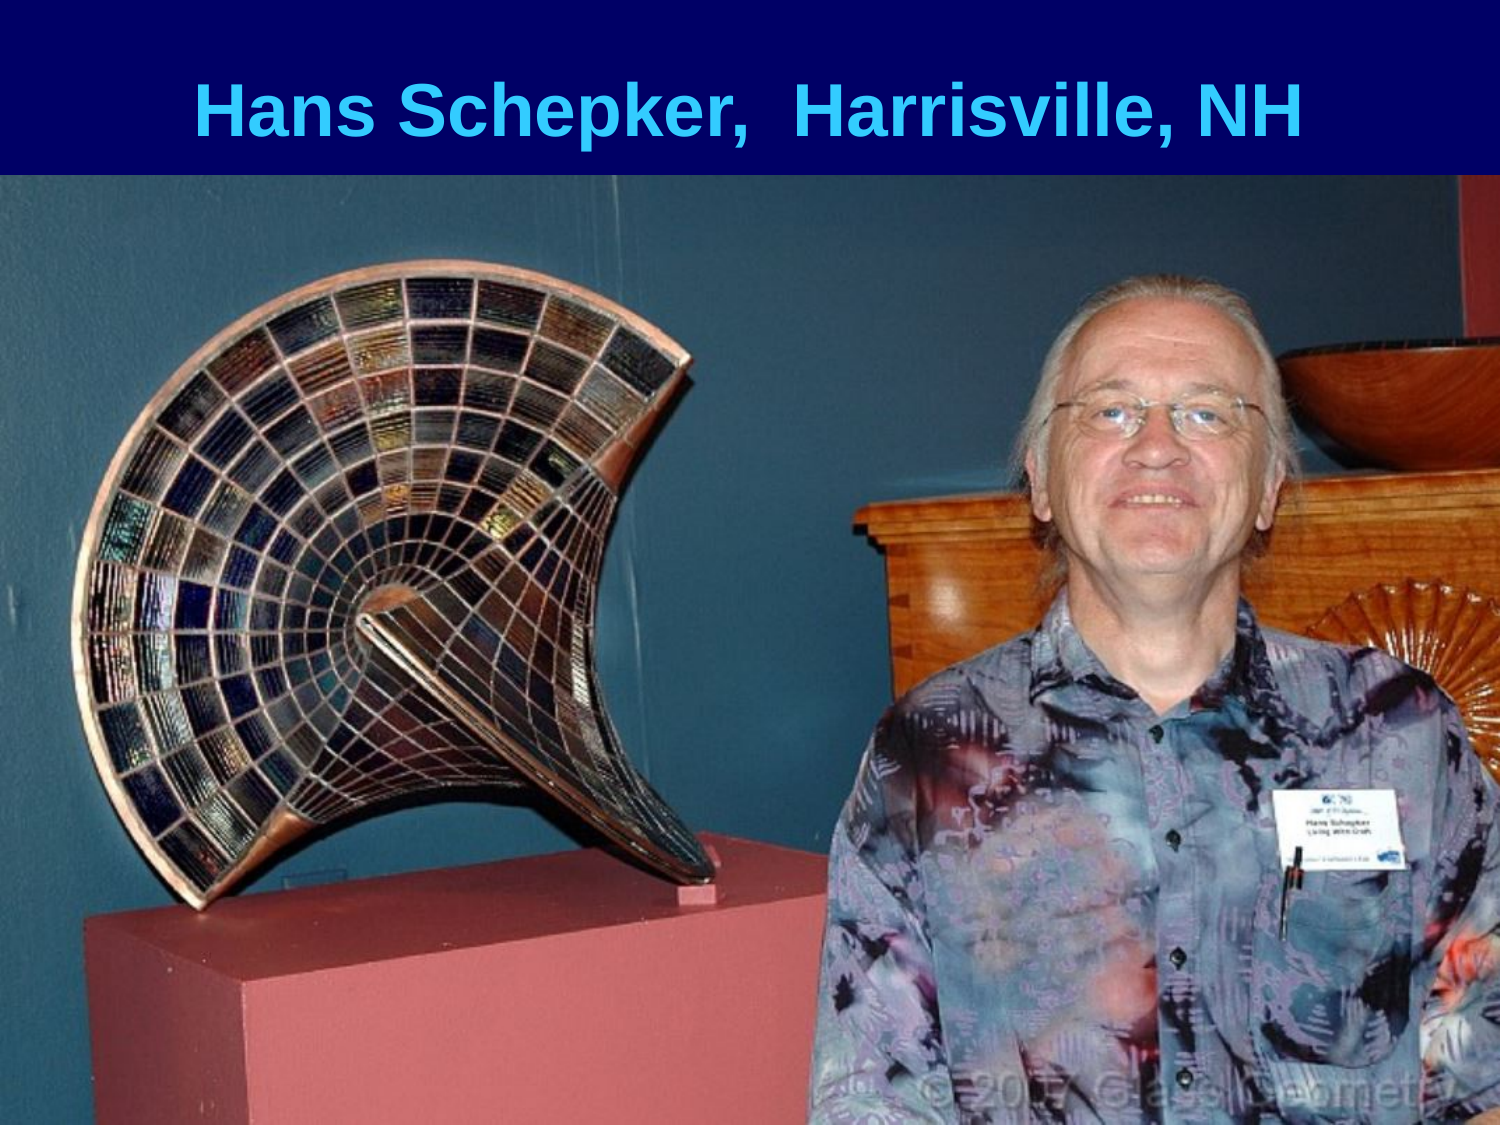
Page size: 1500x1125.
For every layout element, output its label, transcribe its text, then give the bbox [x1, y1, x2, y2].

picture [0, 175, 1500, 1125]
title Hans Schepker, Harrisville, NH [0, 50, 1500, 163]
